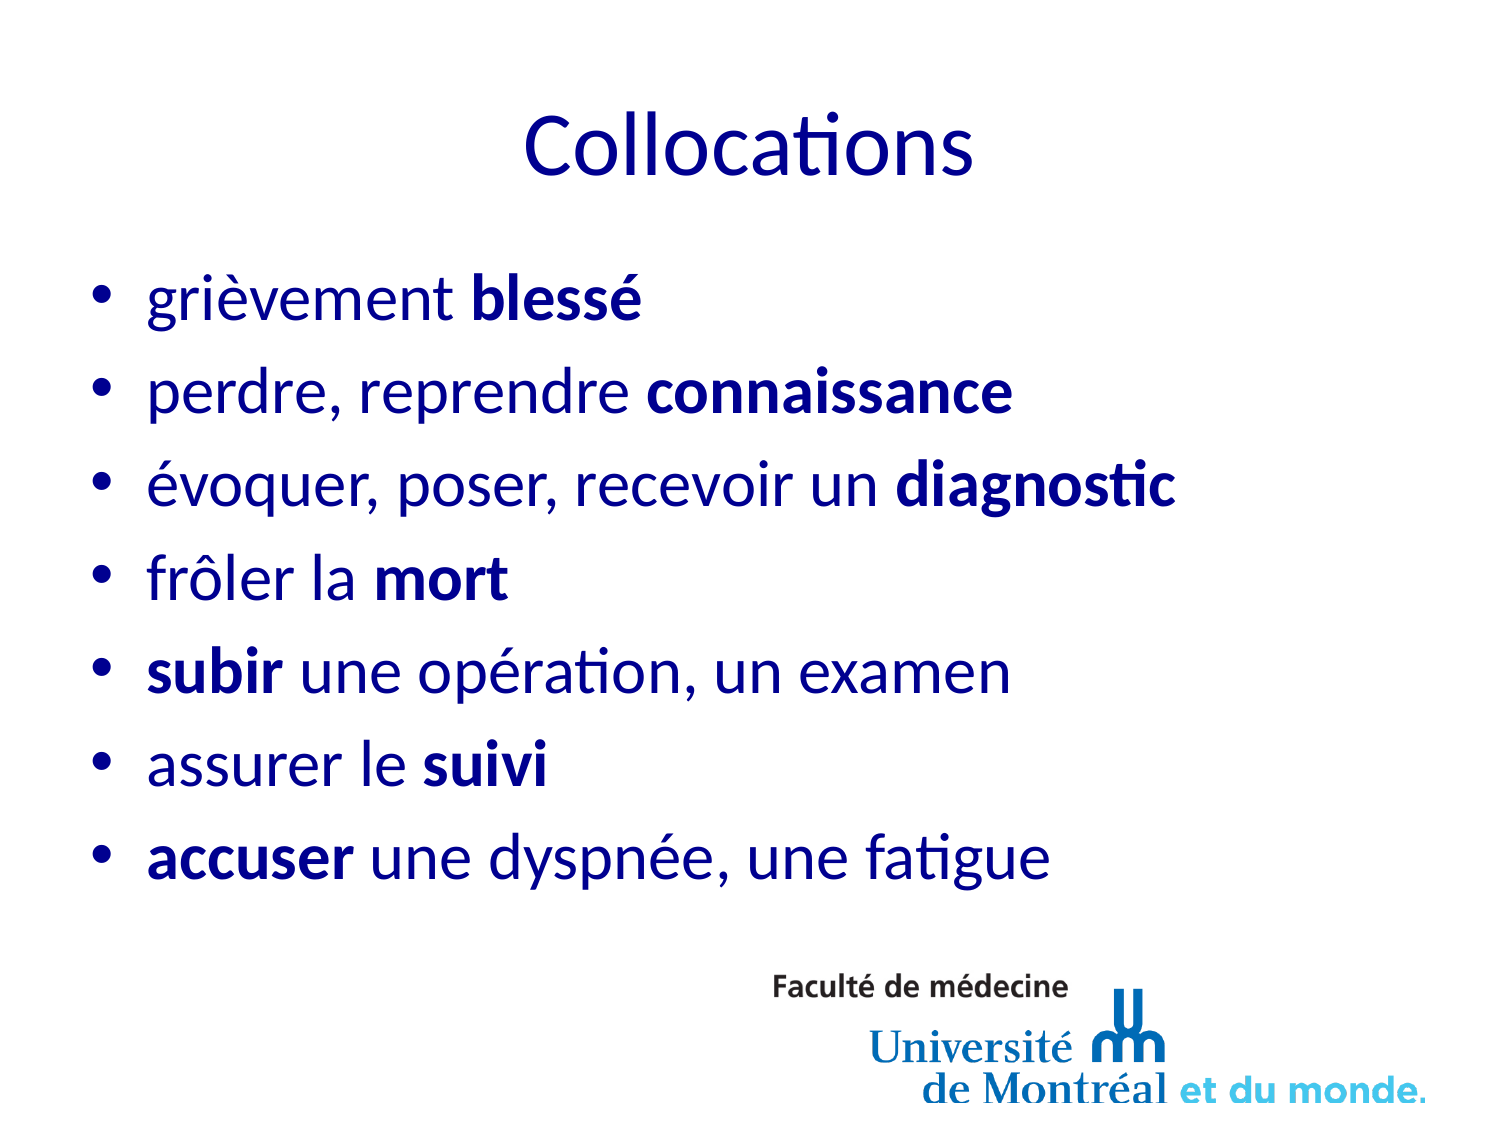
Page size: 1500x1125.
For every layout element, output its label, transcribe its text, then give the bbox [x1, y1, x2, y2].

title Collocations [75, 45, 1425, 233]
list grièvement blessé perdre, reprendre connaissance évoquer, poser, recevoir un diagnostic frôler la mort subir une opération, un examen assurer le suivi accuser une dyspnée, une fatigue [75, 245, 1425, 989]
picture [766, 989, 1074, 1005]
